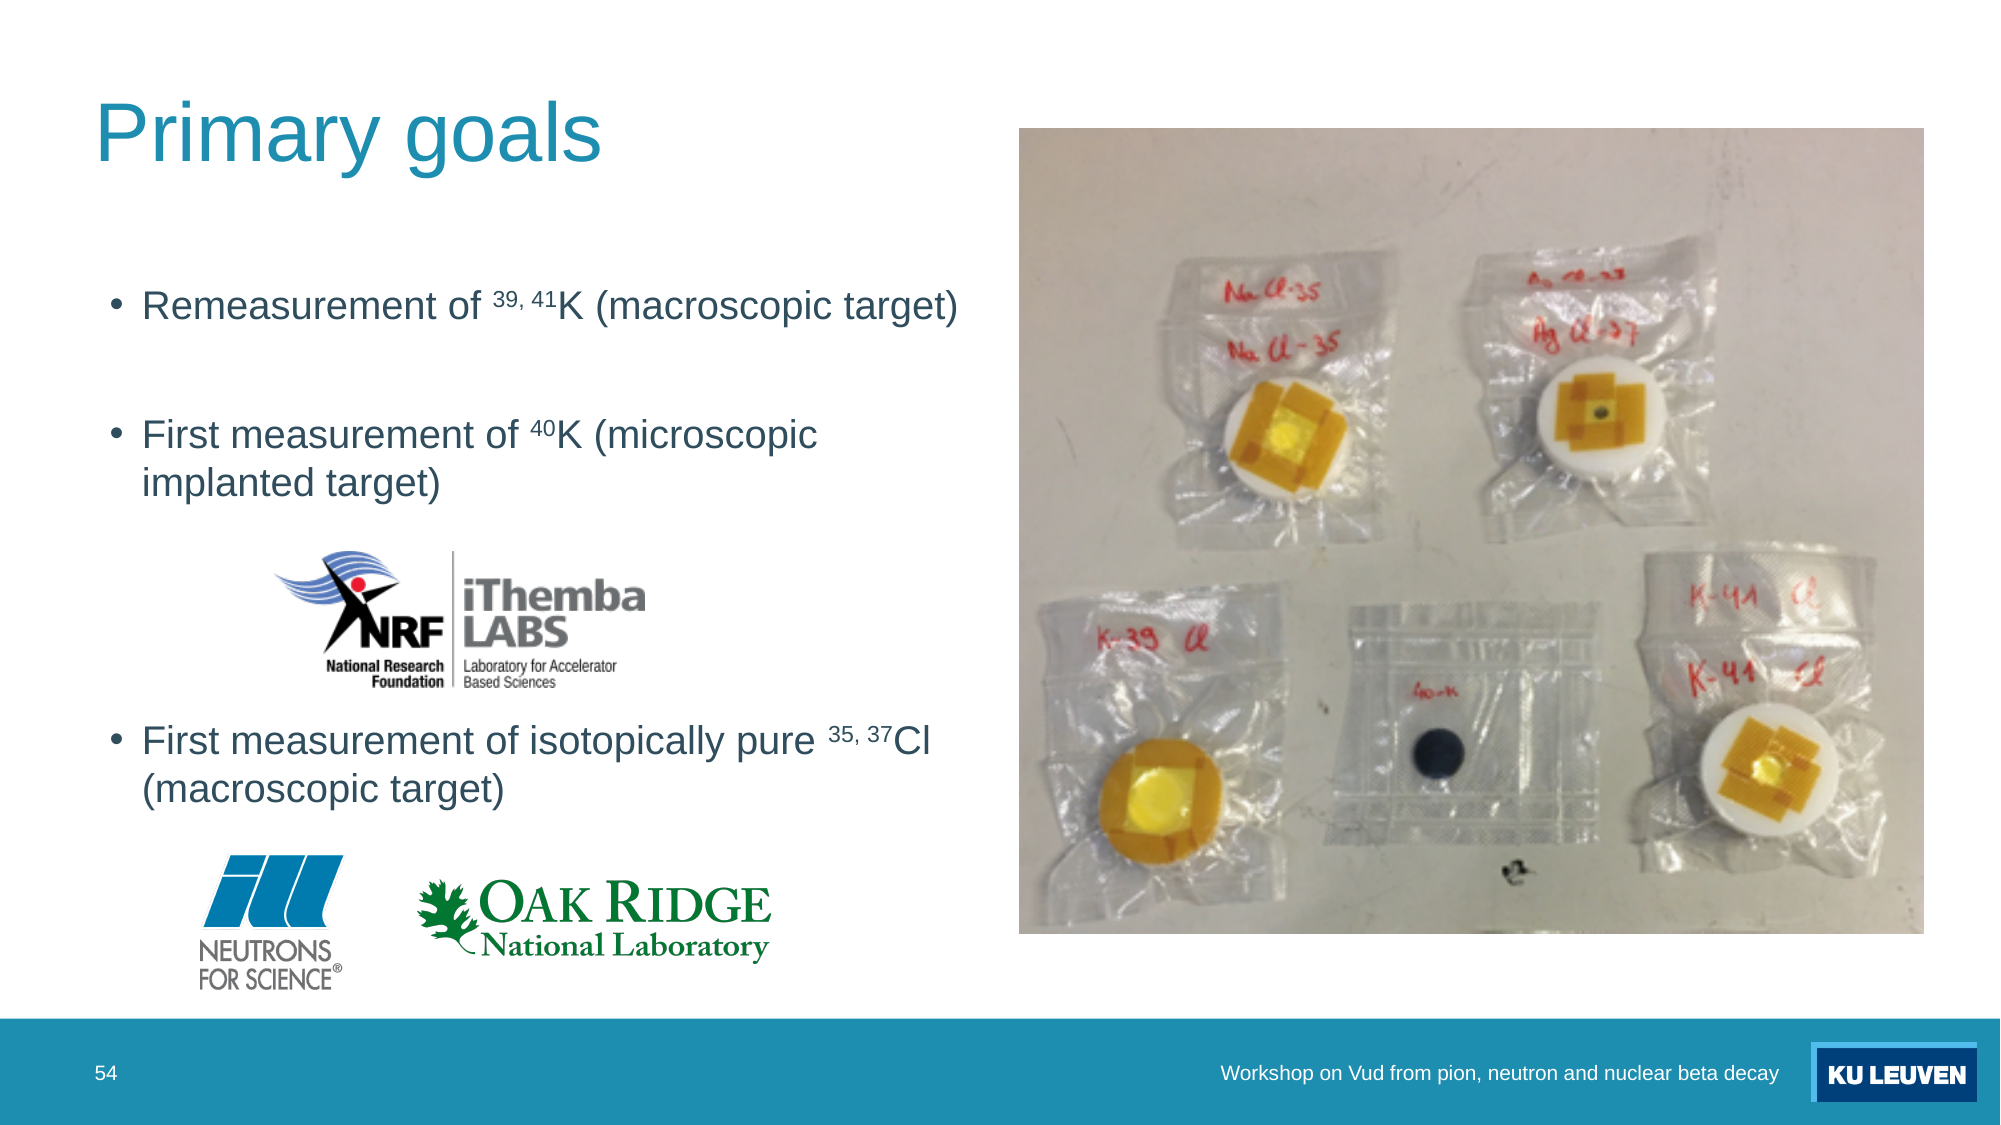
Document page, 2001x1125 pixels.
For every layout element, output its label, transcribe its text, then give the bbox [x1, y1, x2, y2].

picture [417, 816, 834, 1027]
title Primary goals [94, 33, 1906, 223]
picture [200, 853, 346, 990]
slide_number 54 [94, 1018, 201, 1125]
list Remeasurement of 39, 41K (macroscopic target) First measurement of 40K (microscopic implanted target) a First measurement of isotopically pure 35, 37Cl (macroscopic target) q [94, 271, 981, 1004]
picture [273, 551, 645, 688]
picture [1811, 1042, 1977, 1102]
footer Workshop on Vud from pion, neutron and nuclear beta decay [989, 1018, 1809, 1125]
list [1019, 128, 1924, 934]
